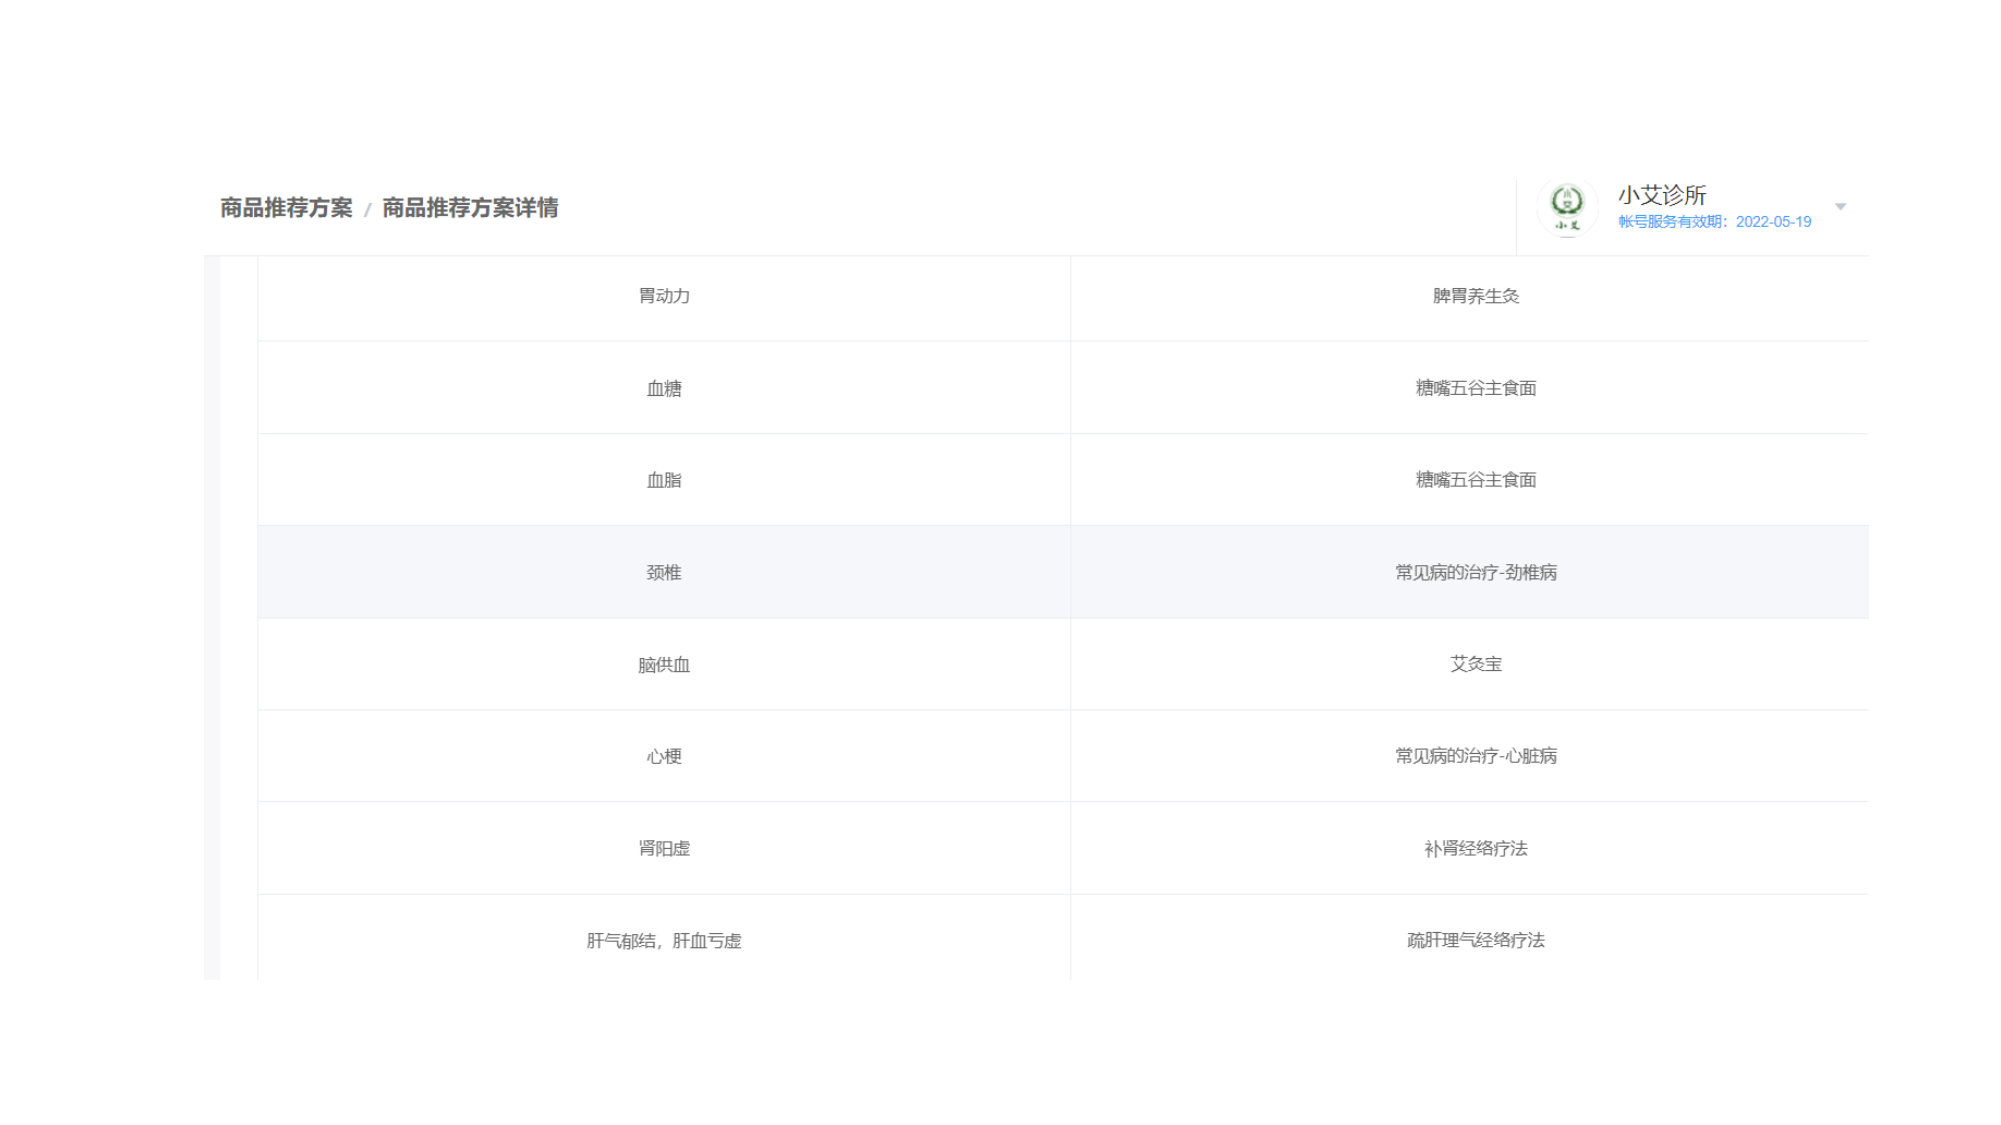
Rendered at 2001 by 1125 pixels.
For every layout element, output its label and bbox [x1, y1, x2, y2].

picture [204, 180, 1869, 980]
